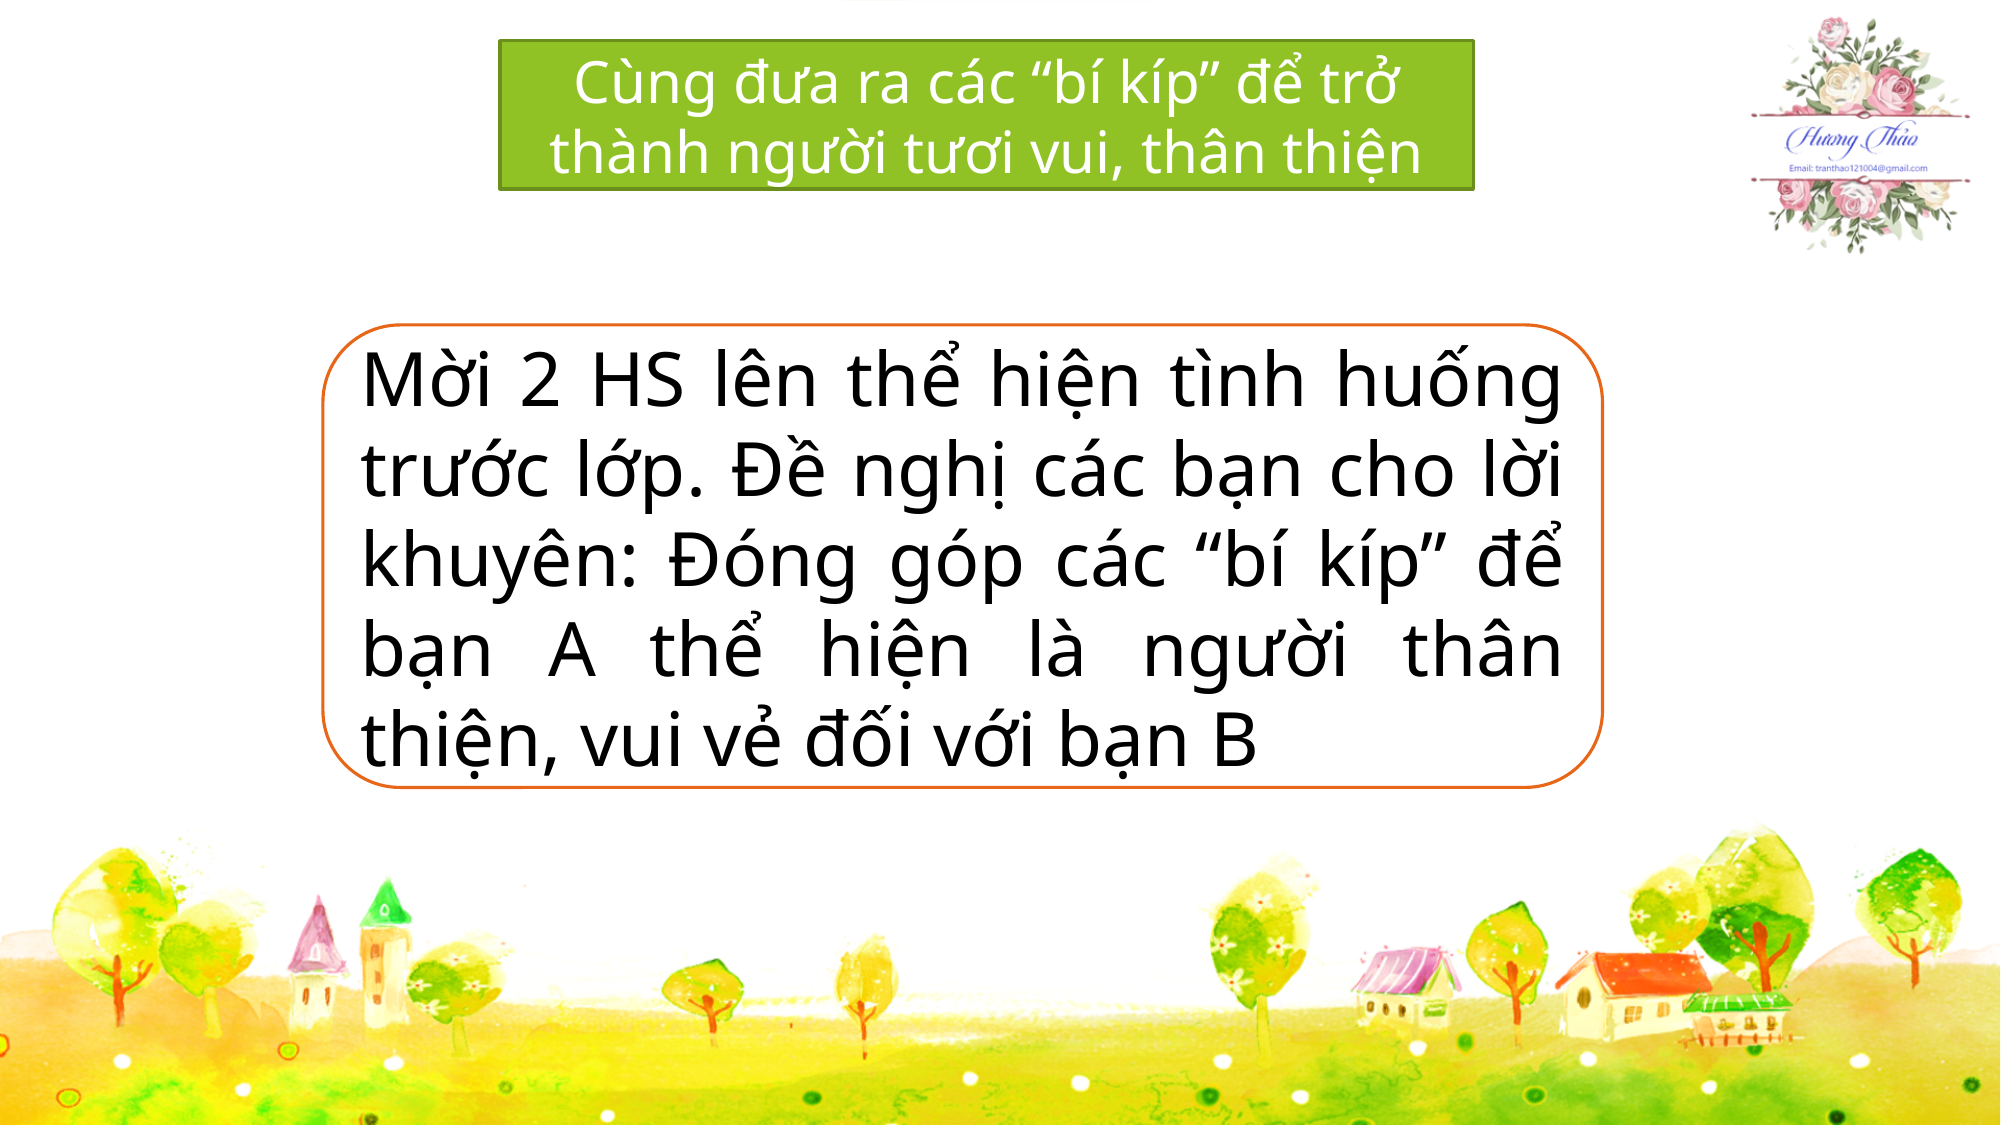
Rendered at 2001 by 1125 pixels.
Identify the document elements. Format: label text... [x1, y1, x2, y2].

text_box Mời 2 HS lên thể hiện tình huống trước lớp. Đề nghị các bạn cho lời khuyên: Đóng góp các “bí kíp” để bạn A thể hiện là người thân thiện, vui vẻ đối với bạn B [321, 323, 1605, 790]
text_box Cùng đưa ra các “bí kíp” để trở thành người tươi vui, thân thiện [498, 39, 1475, 191]
picture [0, 0, 2001, 1125]
